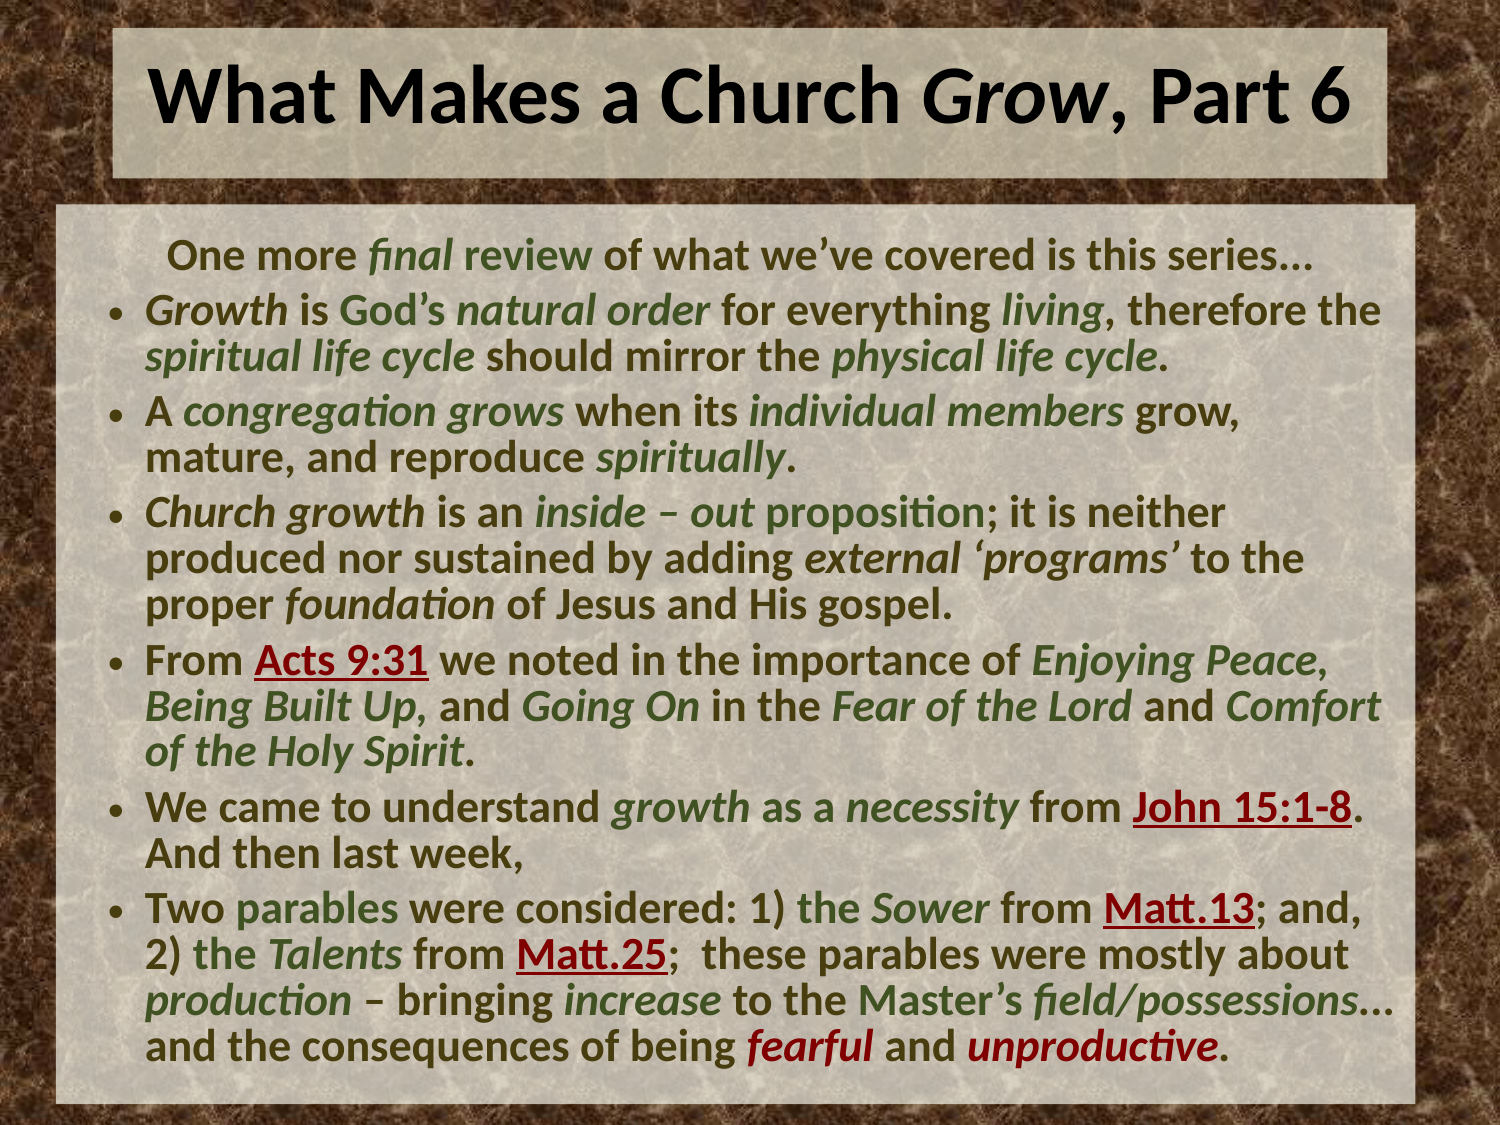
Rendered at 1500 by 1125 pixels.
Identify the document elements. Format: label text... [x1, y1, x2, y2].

subtitle One more final review of what we’ve covered is this series... Growth is God’s natural order for everything living, therefore the spiritual life cycle should mirror the physical life cycle. A congregation grows when its individual members grow, mature, and reproduce spiritually. Church growth is an inside – out proposition; it is neither produced nor sustained by adding external ‘programs’ to the proper foundation of Jesus and His gospel. From Acts 9:31 we noted in the importance of Enjoying Peace, Being Built Up, and Going On in the Fear of the Lord and Comfort of the Holy Spirit. We came to understand growth as a necessity from John 15:1-8. And then last week, Two parables were considered: 1) the Sower from Matt.13; and, 2) the Talents from Matt.25; these parables were mostly about production – bringing increase to the Master’s field/possessions... and the consequences of being fearful and unproductive. [55, 204, 1416, 1105]
picture [0, 0, 1500, 1125]
title What Makes a Church Grow, Part 6 [112, 27, 1388, 179]
